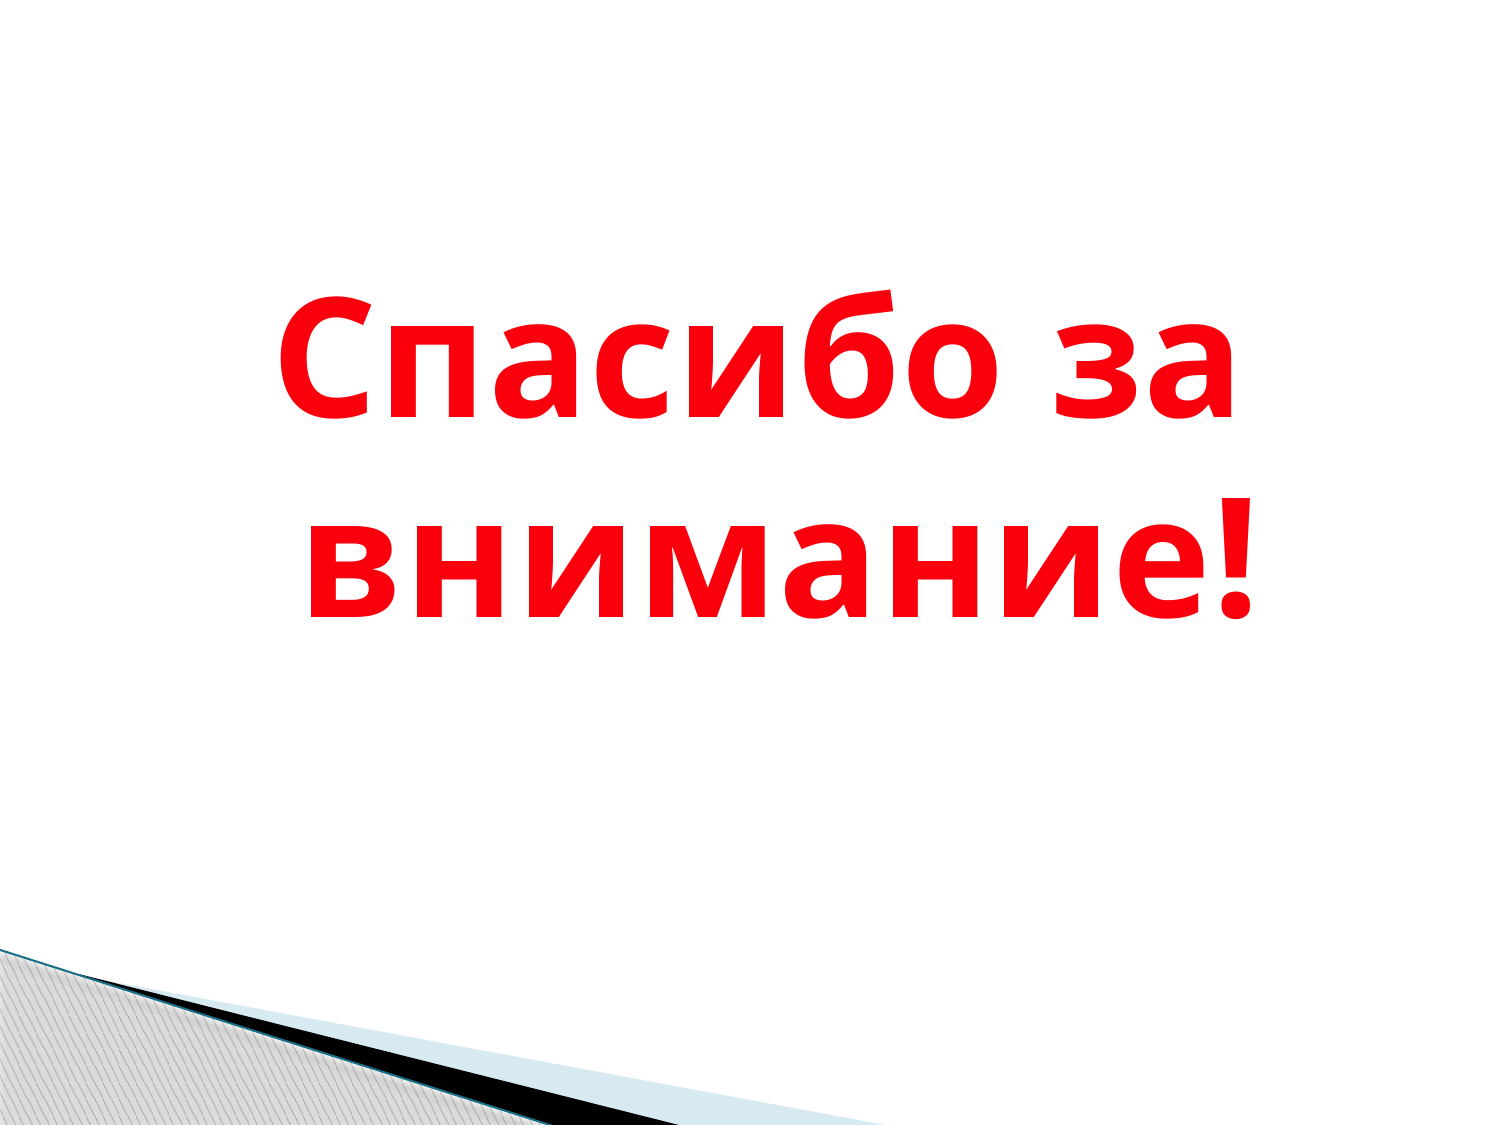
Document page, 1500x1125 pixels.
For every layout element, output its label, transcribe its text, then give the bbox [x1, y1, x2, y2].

list Спасибо за внимание! [75, 243, 1425, 986]
